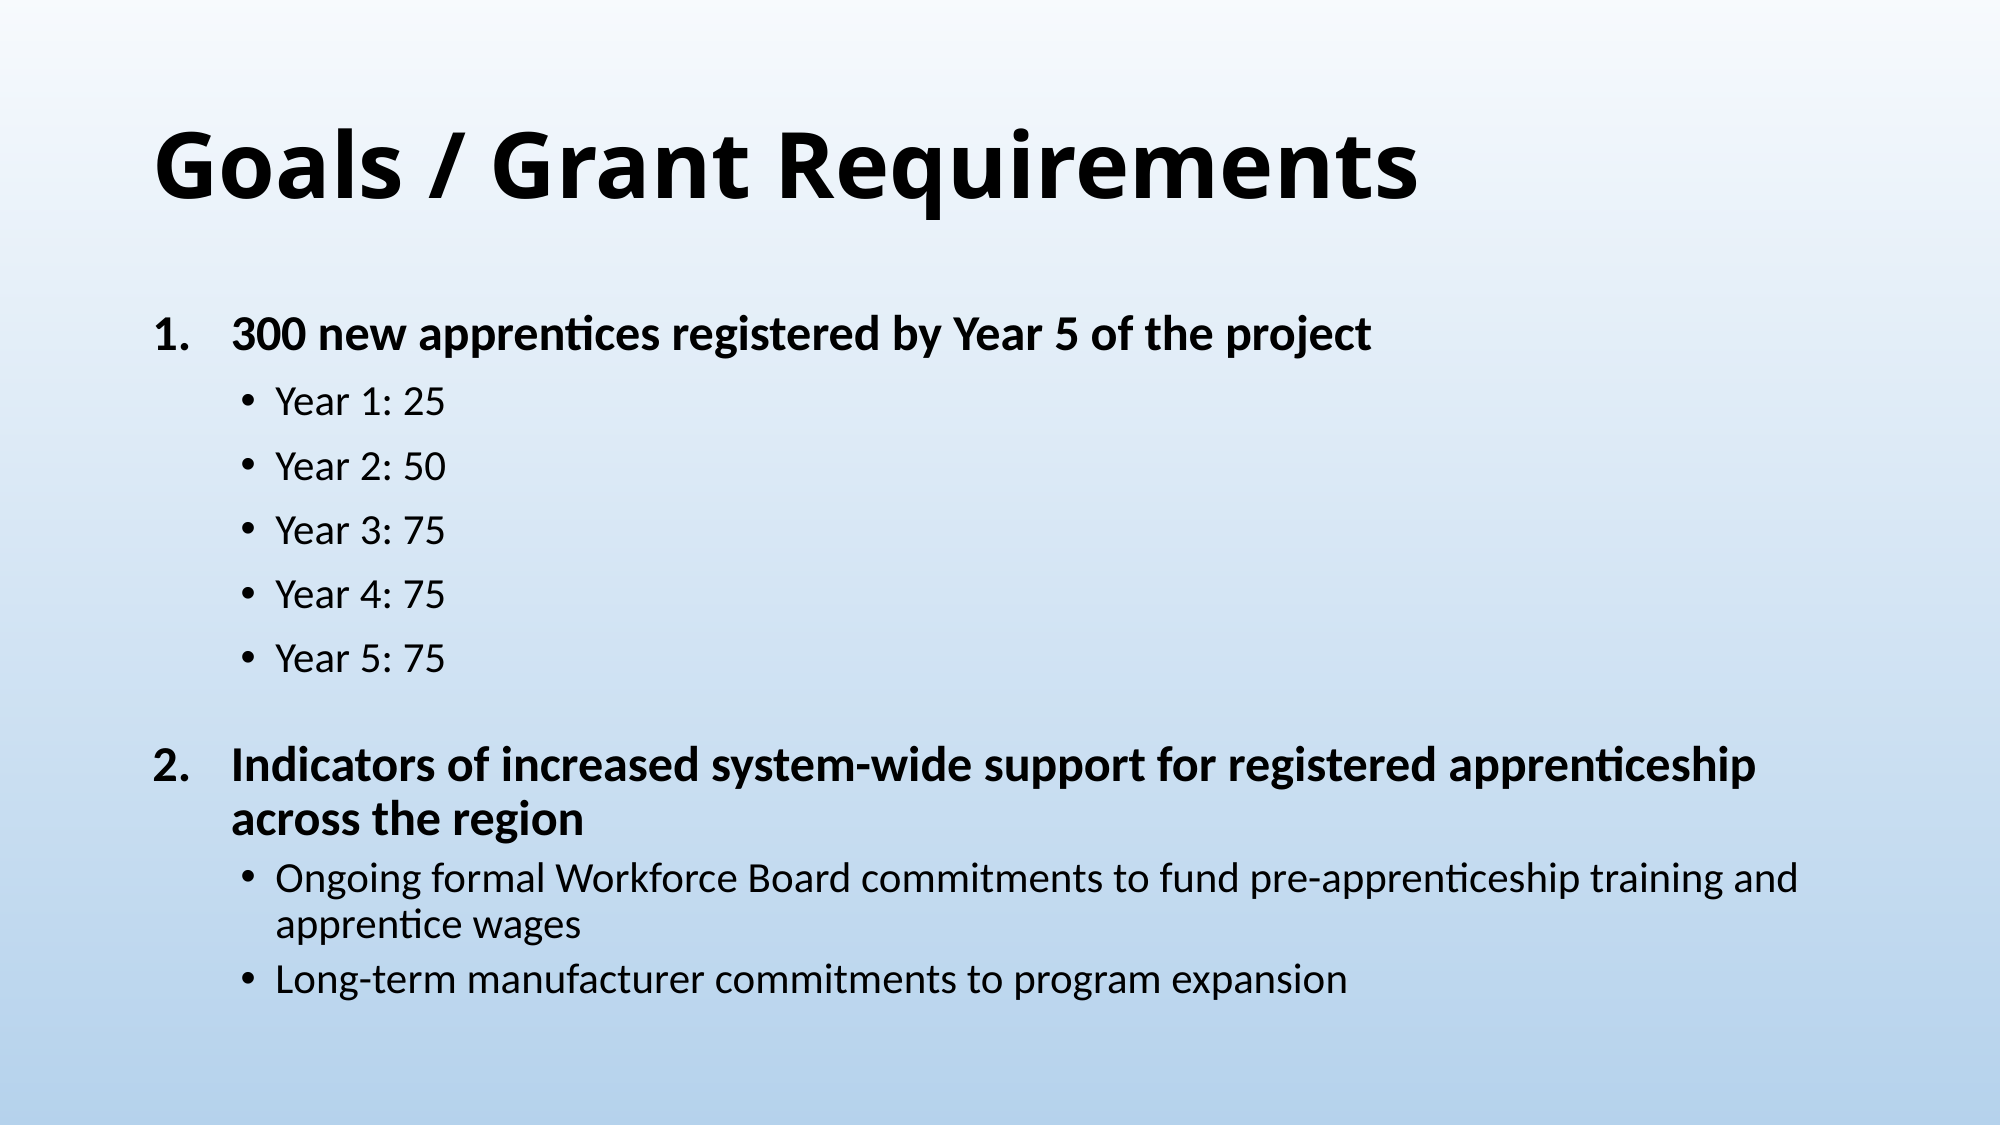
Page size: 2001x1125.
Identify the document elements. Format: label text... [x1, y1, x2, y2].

list 300 new apprentices registered by Year 5 of the project Year 1: 25 Year 2: 50 Year 3: 75 Year 4: 75 Year 5: 75 Indicators of increased system-wide support for registered apprenticeship across the region Ongoing formal Workforce Board commitments to fund pre-apprenticeship training and apprentice wages Long-term manufacturer commitments to program expansion [137, 299, 1863, 1014]
title Goals / Grant Requirements [137, 59, 1863, 278]
